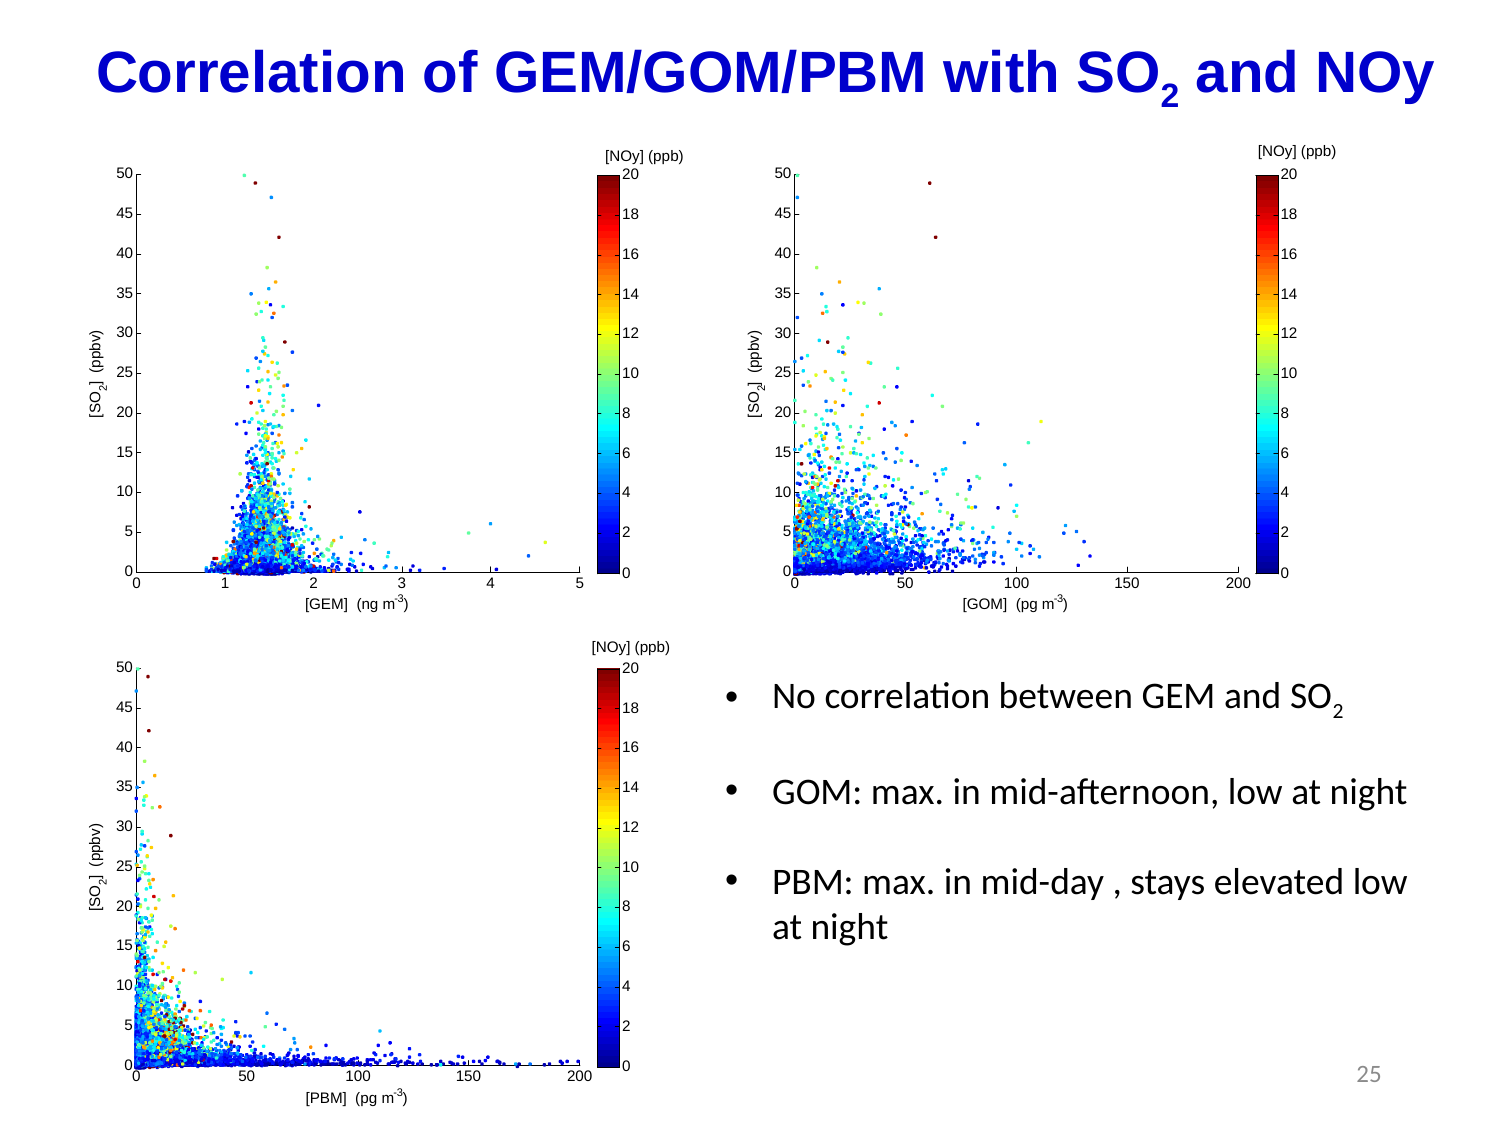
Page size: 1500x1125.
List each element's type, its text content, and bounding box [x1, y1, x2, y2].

text_box No correlation between GEM and SO2 GOM: max. in mid-afternoon, low at night PBM: max. in mid-day , stays elevated low at night [862, 748, 1436, 955]
picture [51, 138, 1500, 1125]
text_box Correlation of GEM/GOM/PBM with SO2 and NOy [70, 28, 1461, 120]
slide_number 25 [1059, 1042, 1397, 1103]
